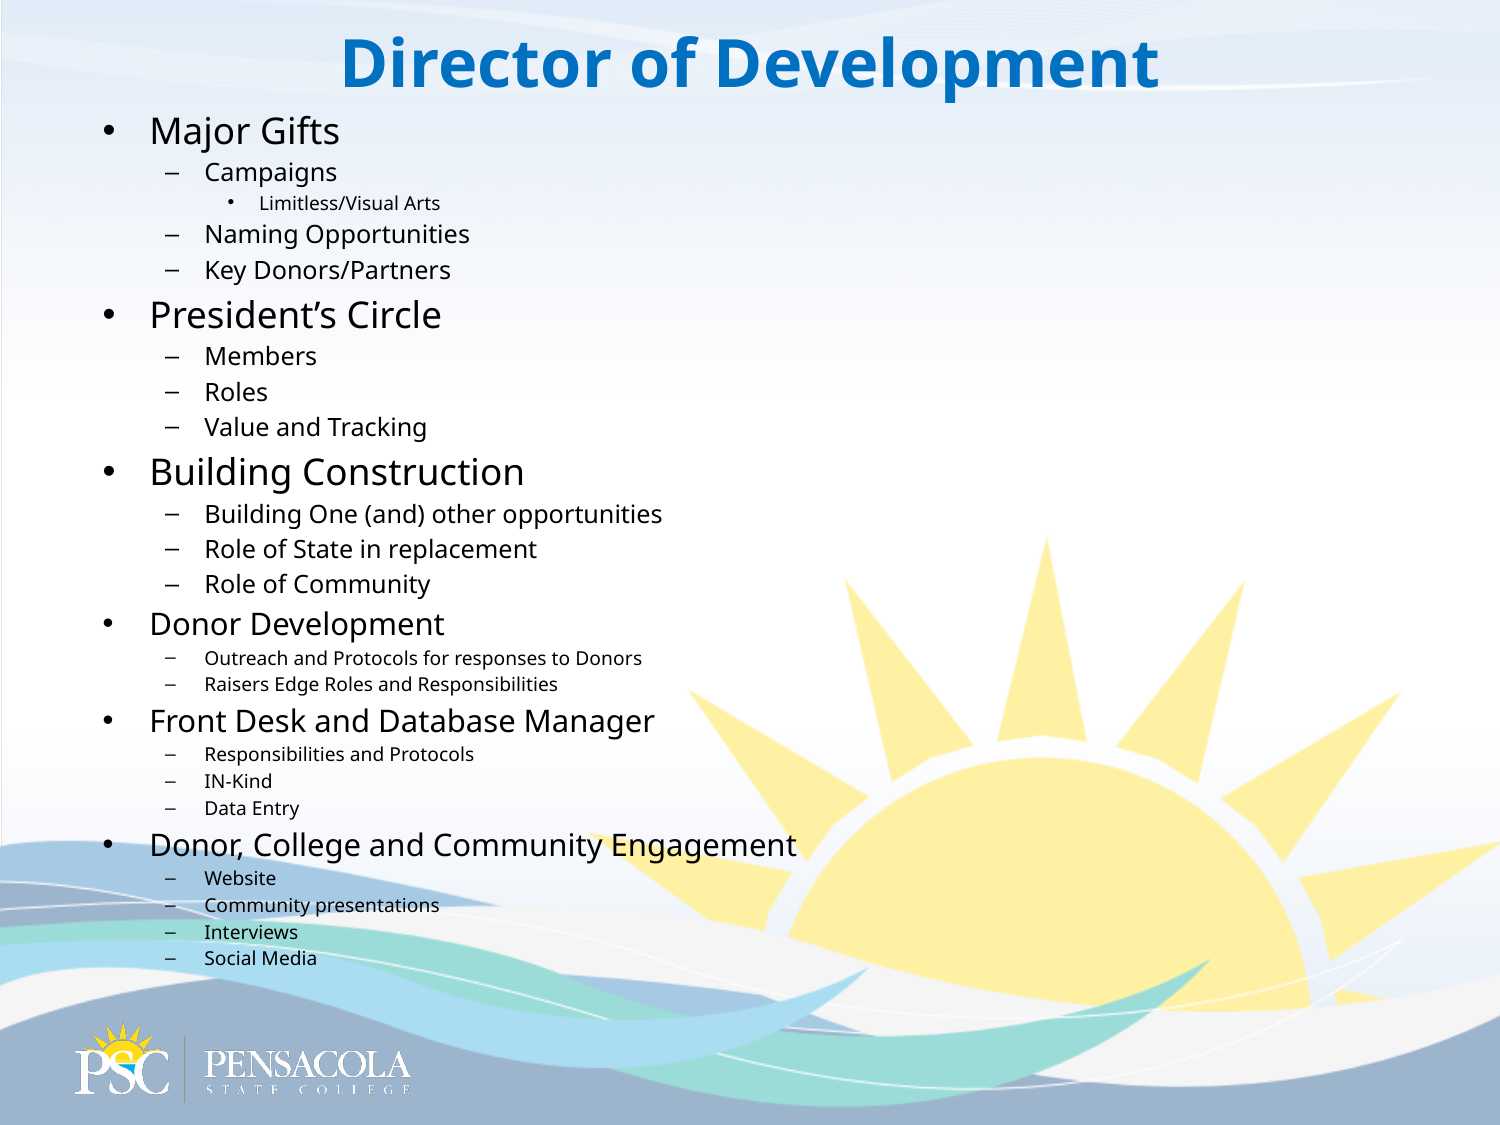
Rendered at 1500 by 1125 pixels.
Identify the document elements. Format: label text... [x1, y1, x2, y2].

title Director of Development [75, 2, 1425, 120]
list Major Gifts Campaigns Limitless/Visual Arts Naming Opportunities Key Donors/Partners President’s Circle Members Roles Value and Tracking Building Construction Building One (and) other opportunities Role of State in replacement Role of Community Donor Development Outreach and Protocols for responses to Donors Raisers Edge Roles and Responsibilities Front Desk and Database Manager Responsibilities and Protocols IN-Kind Data Entry Donor, College and Community Engagement Website Community presentations Interviews Social Media [87, 99, 1413, 988]
